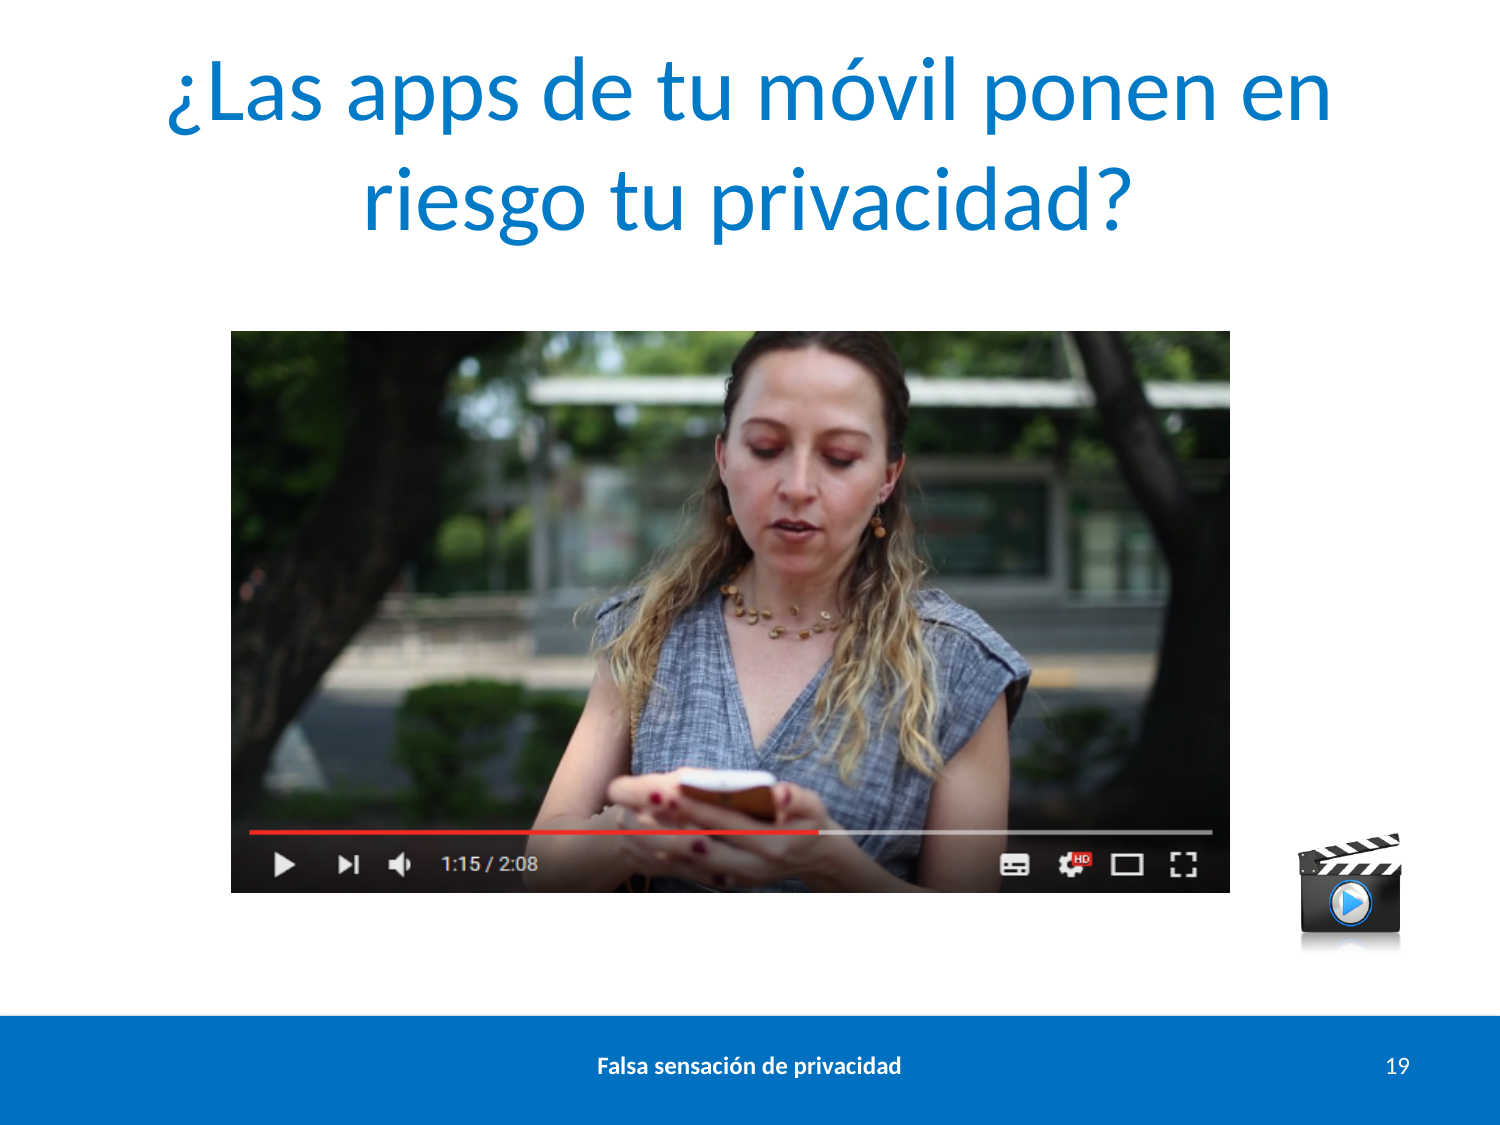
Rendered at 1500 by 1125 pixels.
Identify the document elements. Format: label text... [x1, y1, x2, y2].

title ¿Las apps de tu móvil ponen en riesgo tu privacidad? [75, 45, 1425, 233]
picture [231, 331, 1231, 893]
text_box Falsa sensación de privacidad [478, 1042, 1022, 1103]
picture [1293, 831, 1408, 954]
slide_number 19 [1074, 1042, 1425, 1103]
